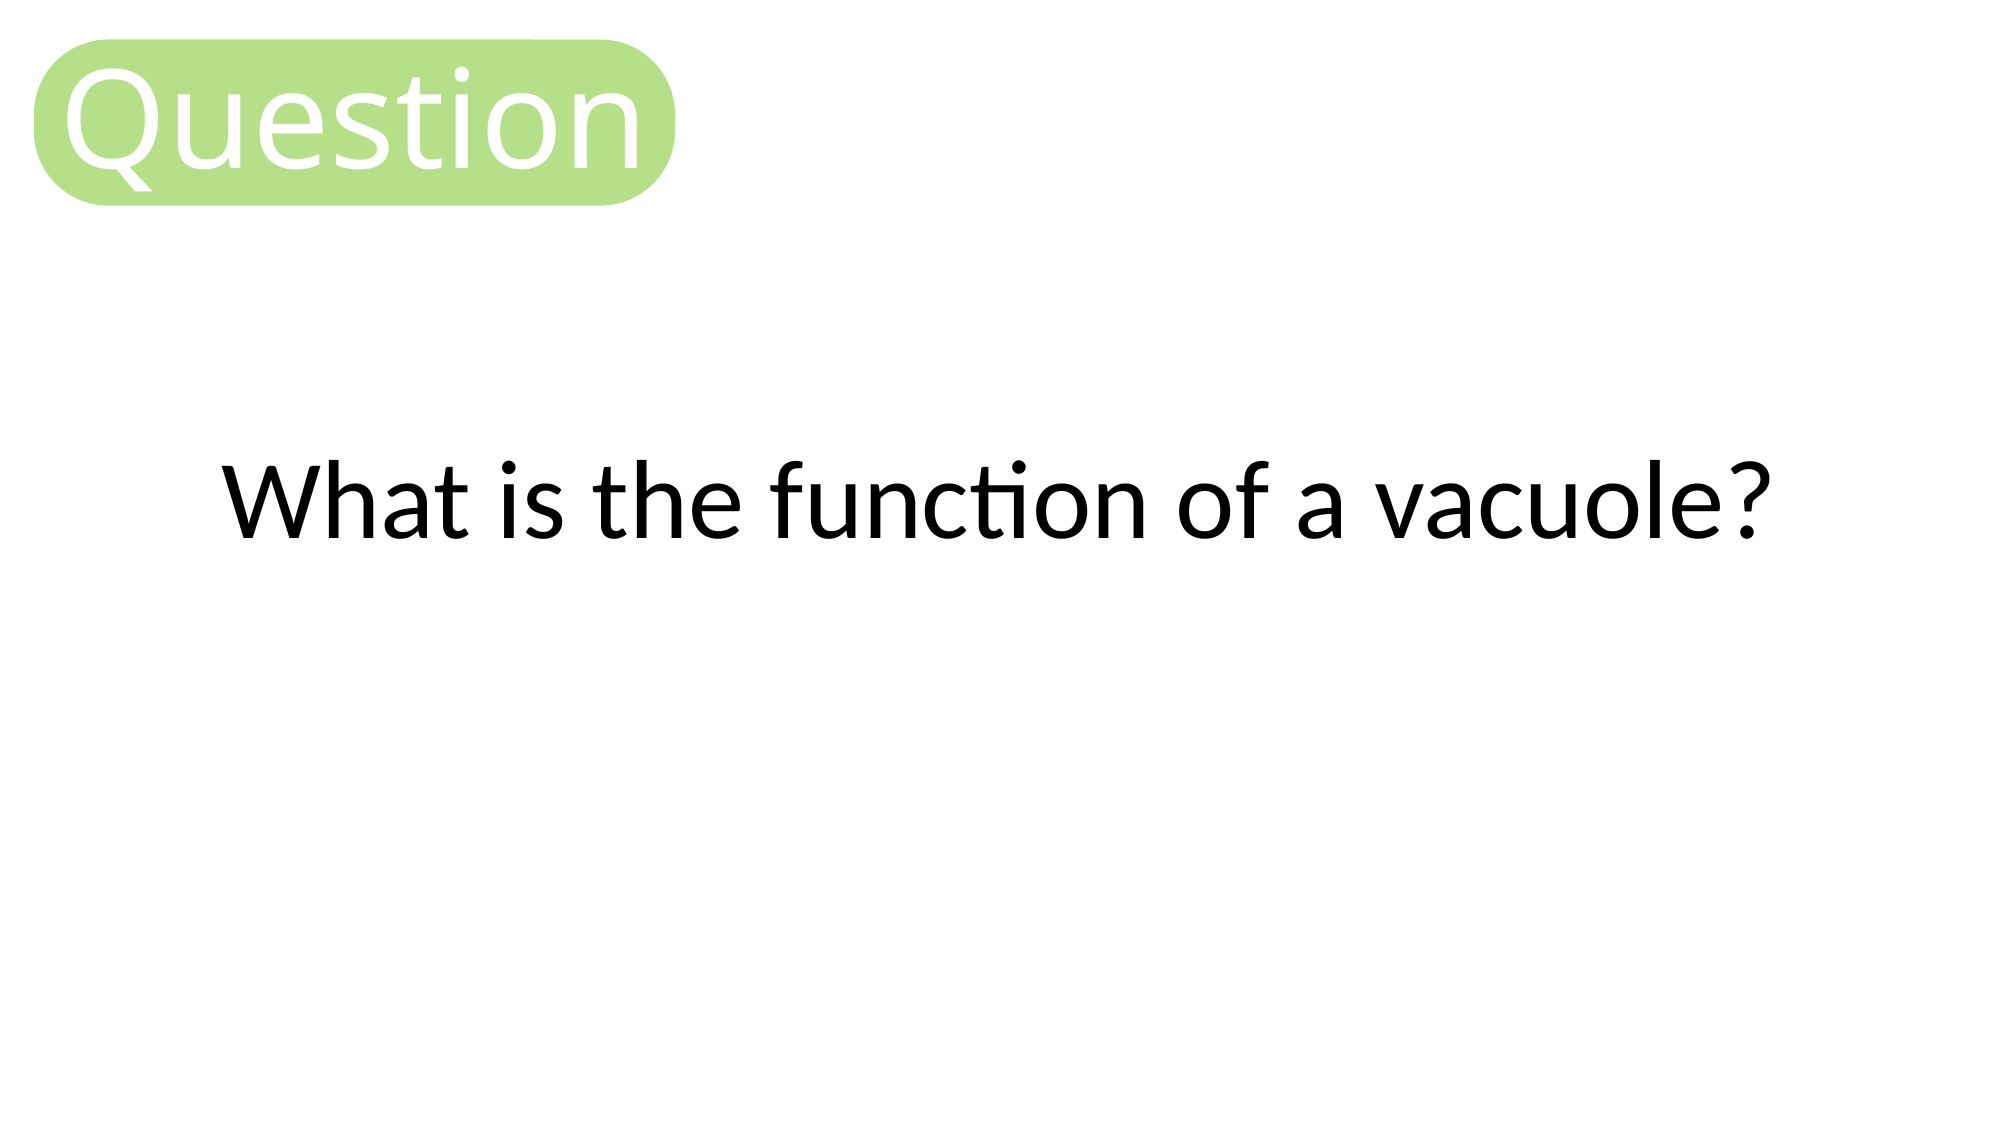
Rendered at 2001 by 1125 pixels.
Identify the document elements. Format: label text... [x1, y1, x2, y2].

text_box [17, 23, 692, 206]
text_box What is the function of a vacuole? [123, 418, 1877, 569]
